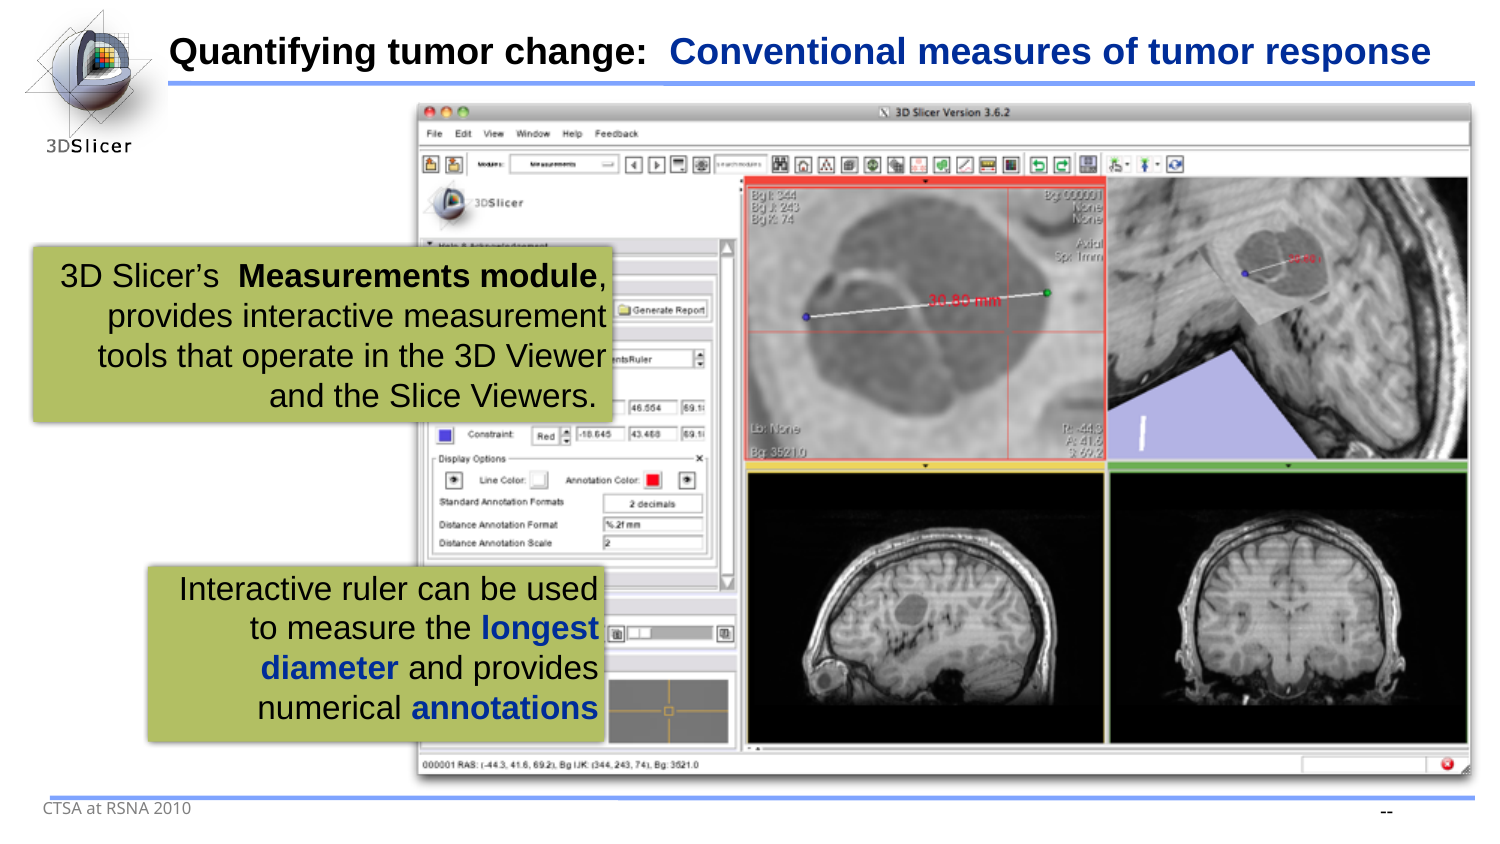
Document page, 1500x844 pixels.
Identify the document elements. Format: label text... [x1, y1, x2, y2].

text_box -- [1374, 802, 1465, 838]
text_box CTSA at RSNA 2010 [37, 797, 365, 836]
text_box Interactive ruler can be used to measure the longest diameter and provides numerical annotations [147, 566, 400, 742]
picture [21, 8, 169, 159]
text_box Quantifying tumor change: Conventional measures of tumor response [173, 27, 1468, 90]
picture [405, 97, 1484, 794]
text_box 3D Slicer’s Measurements module, provides interactive measurement tools that operate in the 3D Viewer and the Slice Viewers. [33, 246, 400, 422]
